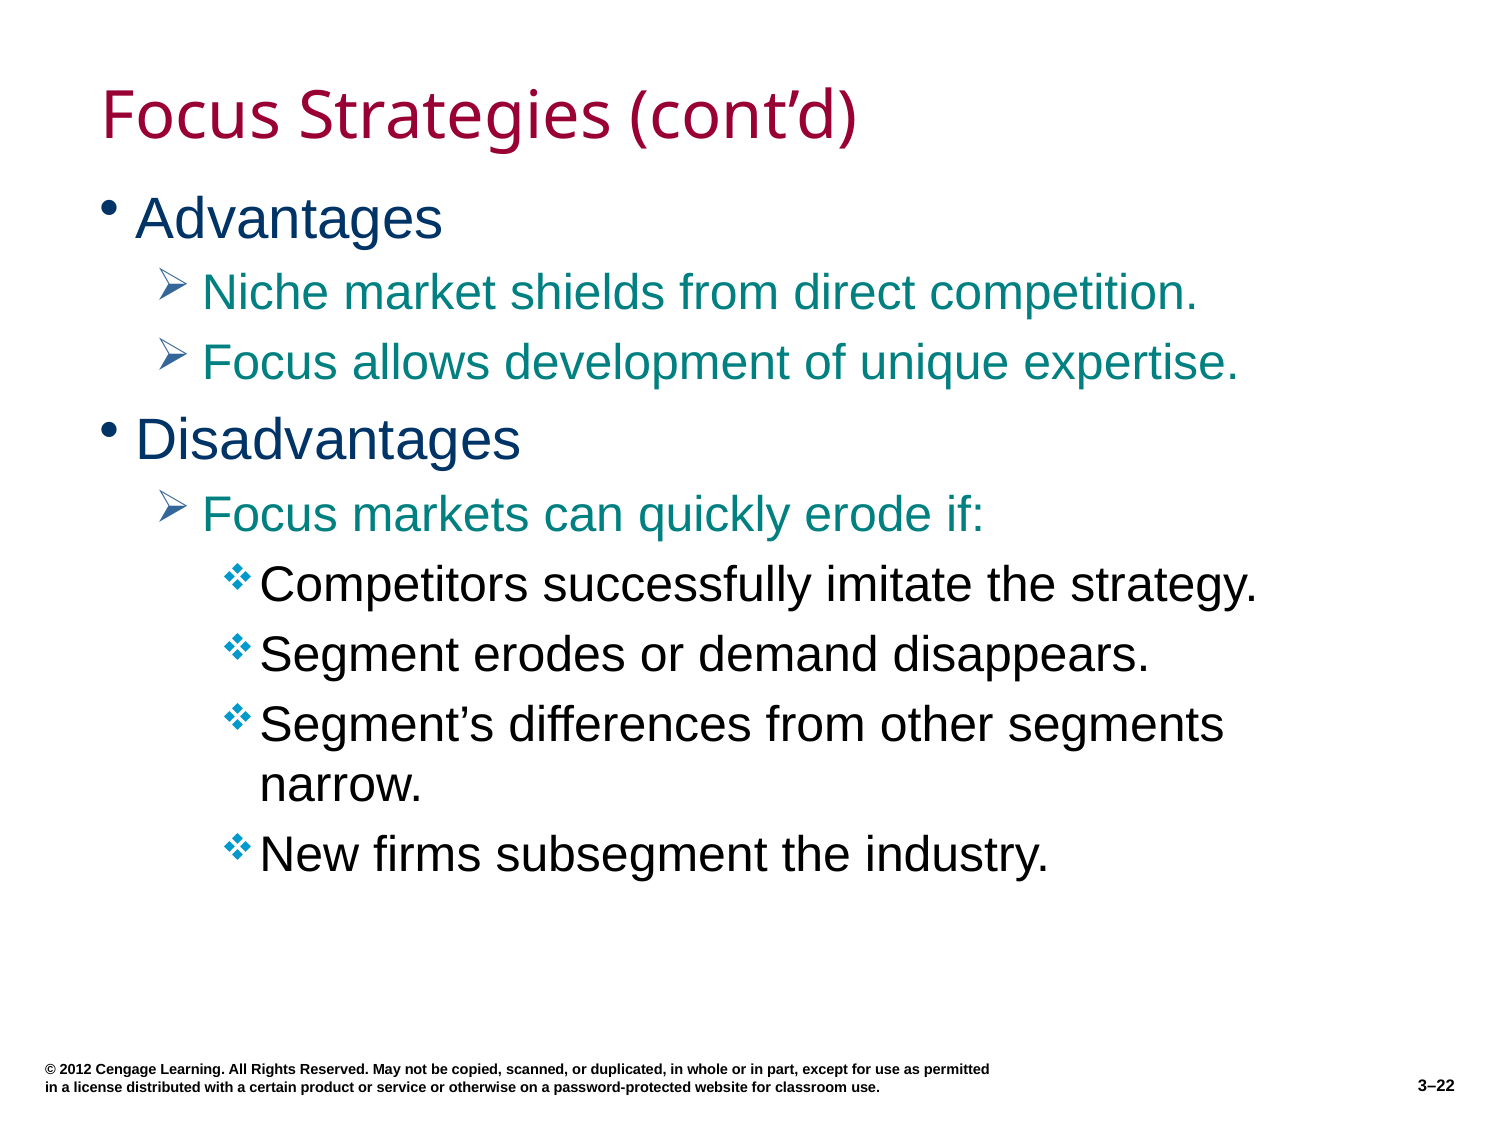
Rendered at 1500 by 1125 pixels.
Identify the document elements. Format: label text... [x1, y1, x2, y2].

list Advantages Niche market shields from direct competition. Focus allows development of unique expertise. Disadvantages Focus markets can quickly erode if: Competitors successfully imitate the strategy. Segment erodes or demand disappears. Segment’s differences from other segments narrow. New firms subsegment the industry. [84, 172, 1414, 1043]
title Focus Strategies (cont’d) [85, 64, 1411, 160]
slide_number 3–22 [1092, 1042, 1455, 1103]
footer © 2012 Cengage Learning. All Rights Reserved. May not be copied, scanned, or duplicated, in whole or in part, except for use as permitted in a license distributed with a certain product or service or otherwise on a password-protected website for classroom use. [45, 1042, 1005, 1103]
